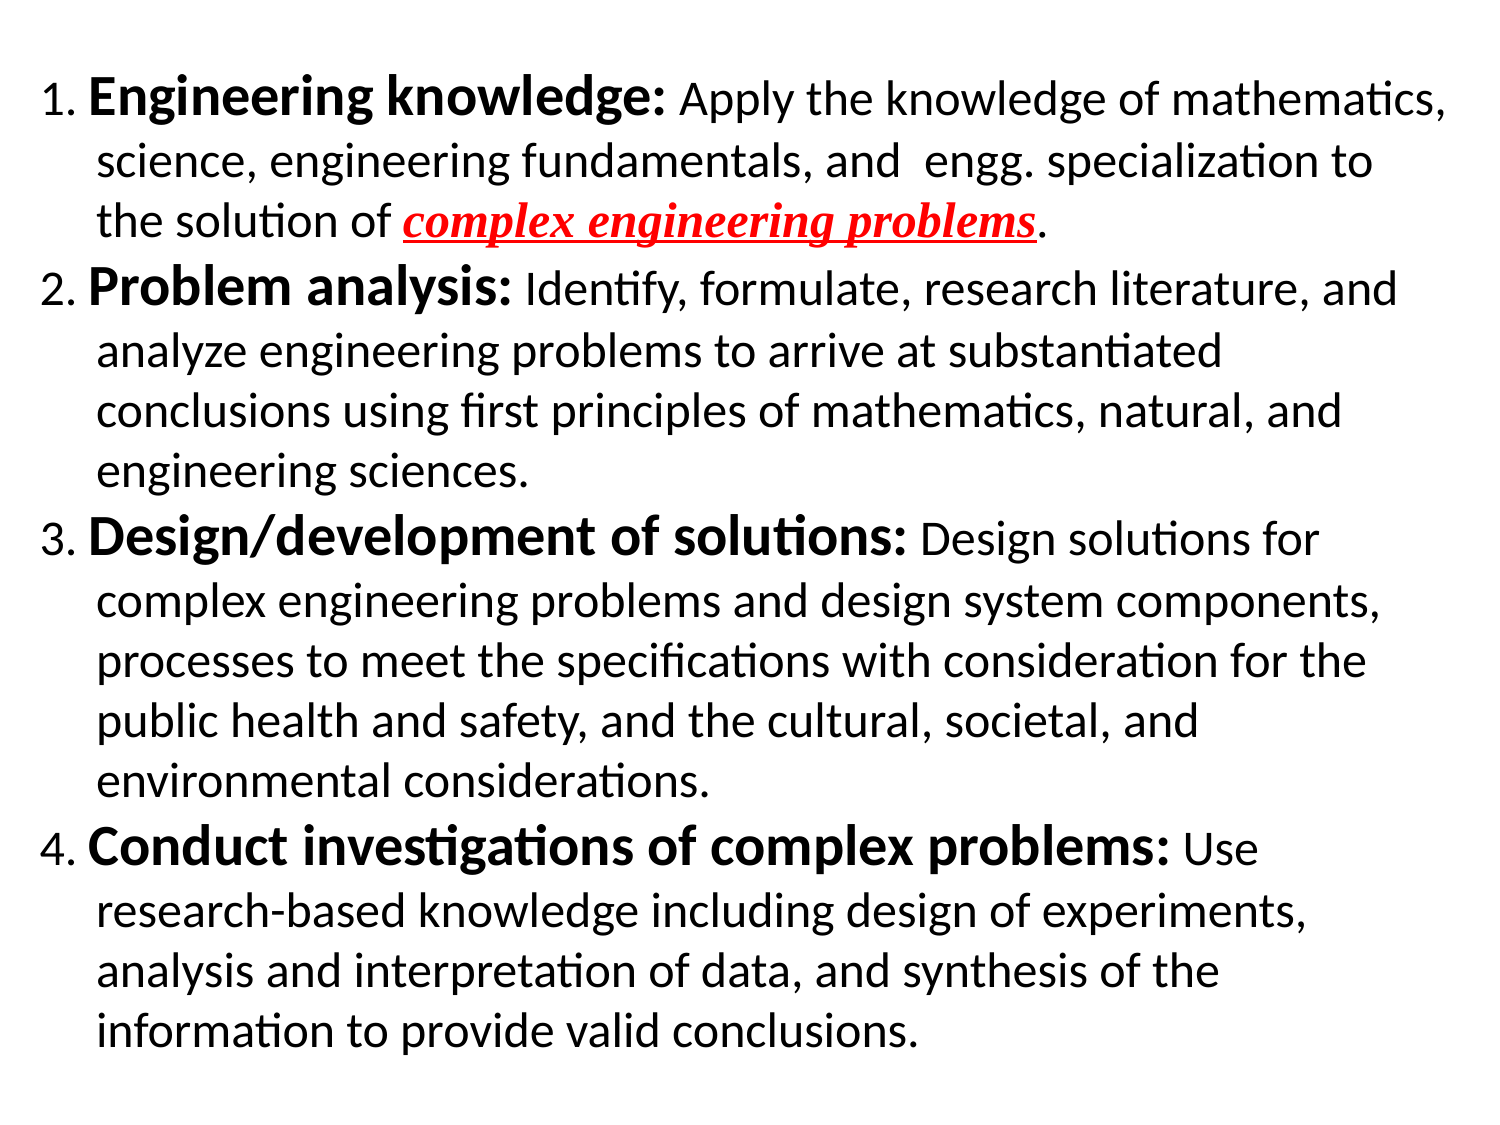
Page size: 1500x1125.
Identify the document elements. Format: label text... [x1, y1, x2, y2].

text_box 1. Engineering knowledge: Apply the knowledge of mathematics, science, engineering fundamentals, and engg. specialization to the solution of complex engineering problems. 2. Problem analysis: Identify, formulate, research literature, and analyze engineering problems to arrive at substantiated conclusions using first principles of mathematics, natural, and engineering sciences. 3. Design/development of solutions: Design solutions for complex engineering problems and design system components, processes to meet the specifications with consideration for the public health and safety, and the cultural, societal, and environmental considerations. 4. Conduct investigations of complex problems: Use research-based knowledge including design of experiments, analysis and interpretation of data, and synthesis of the information to provide valid conclusions. [24, 49, 1463, 1065]
